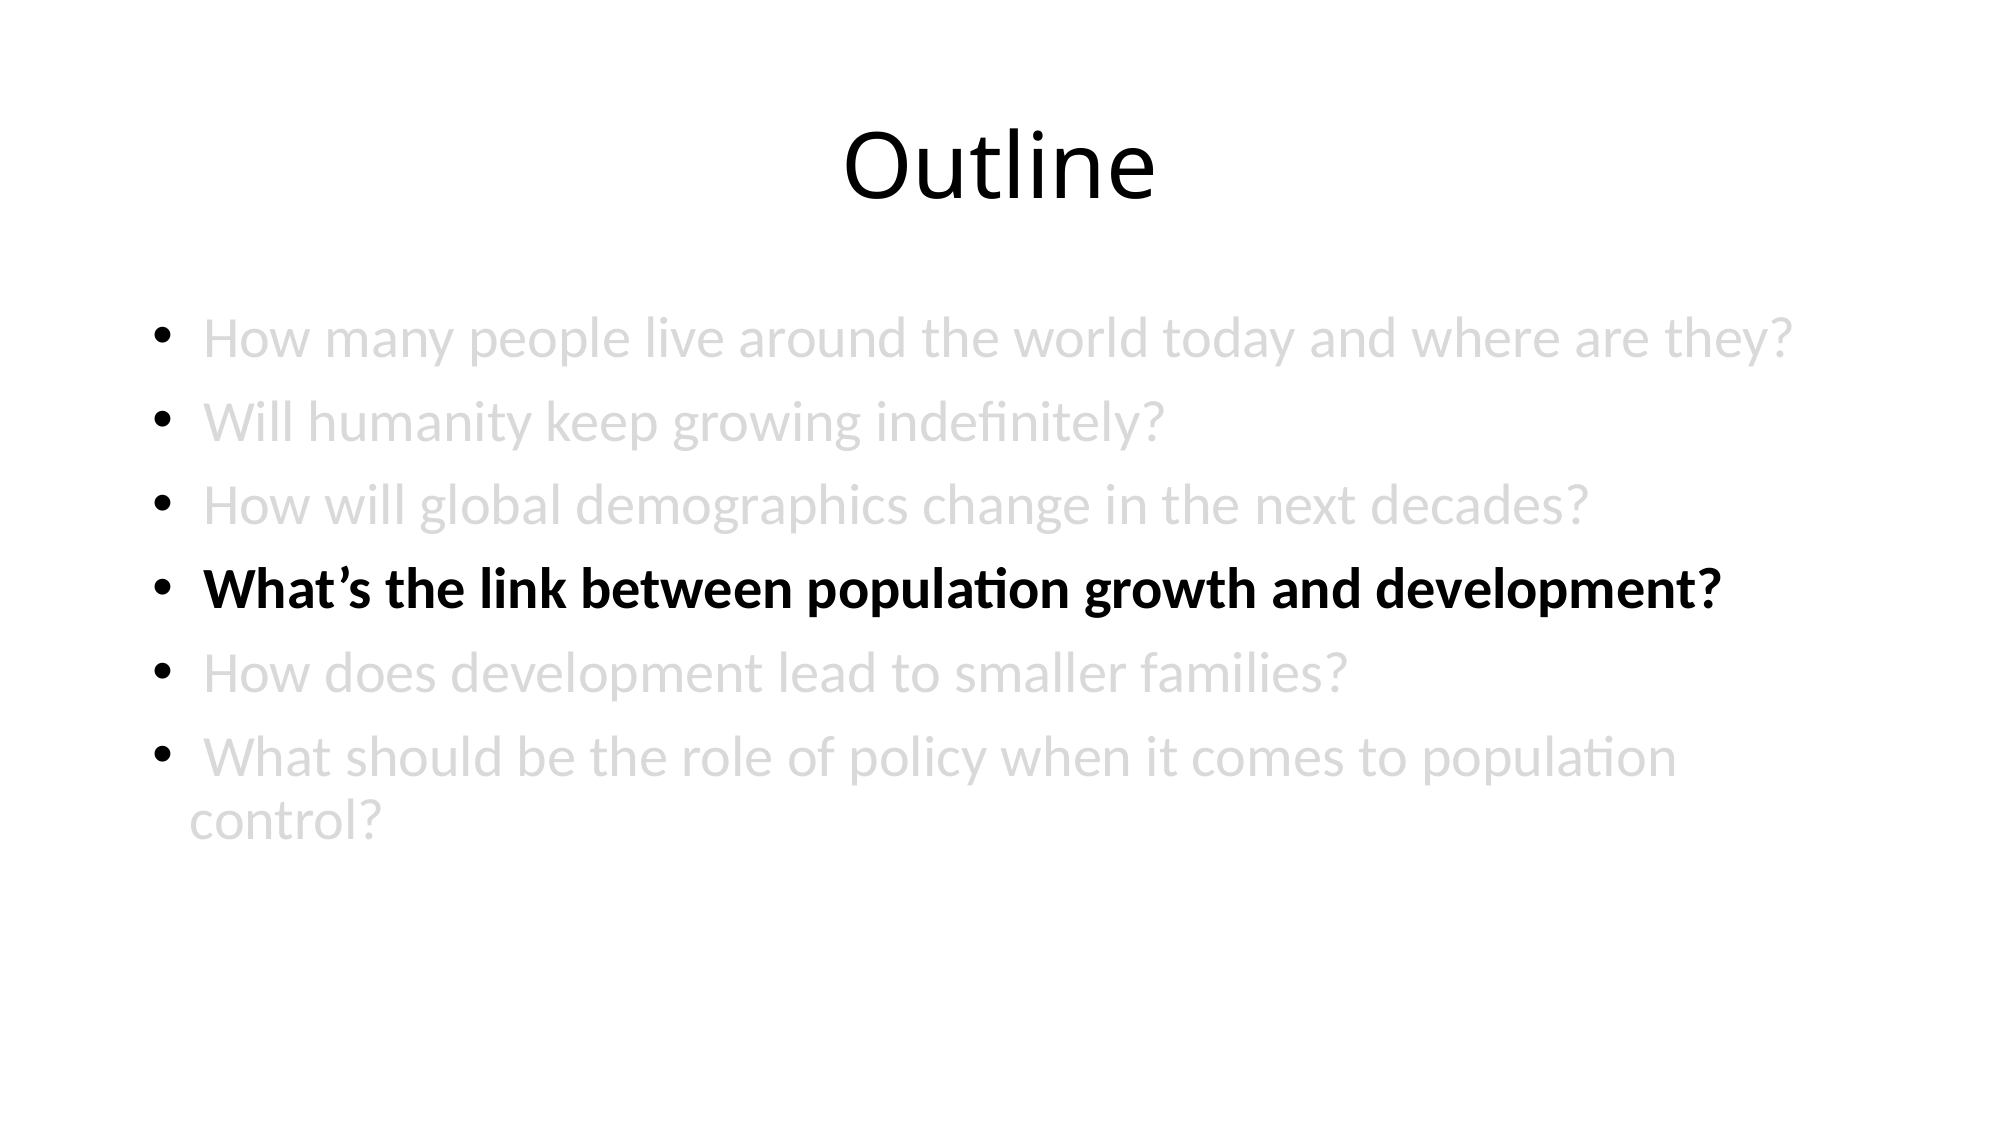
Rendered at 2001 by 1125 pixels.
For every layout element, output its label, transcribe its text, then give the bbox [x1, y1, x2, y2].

list How many people live around the world today and where are they? Will humanity keep growing indefinitely? How will global demographics change in the next decades? What’s the link between population growth and development? How does development lead to smaller families? What should be the role of policy when it comes to population control? [137, 299, 1863, 1014]
title Outline [137, 59, 1863, 278]
